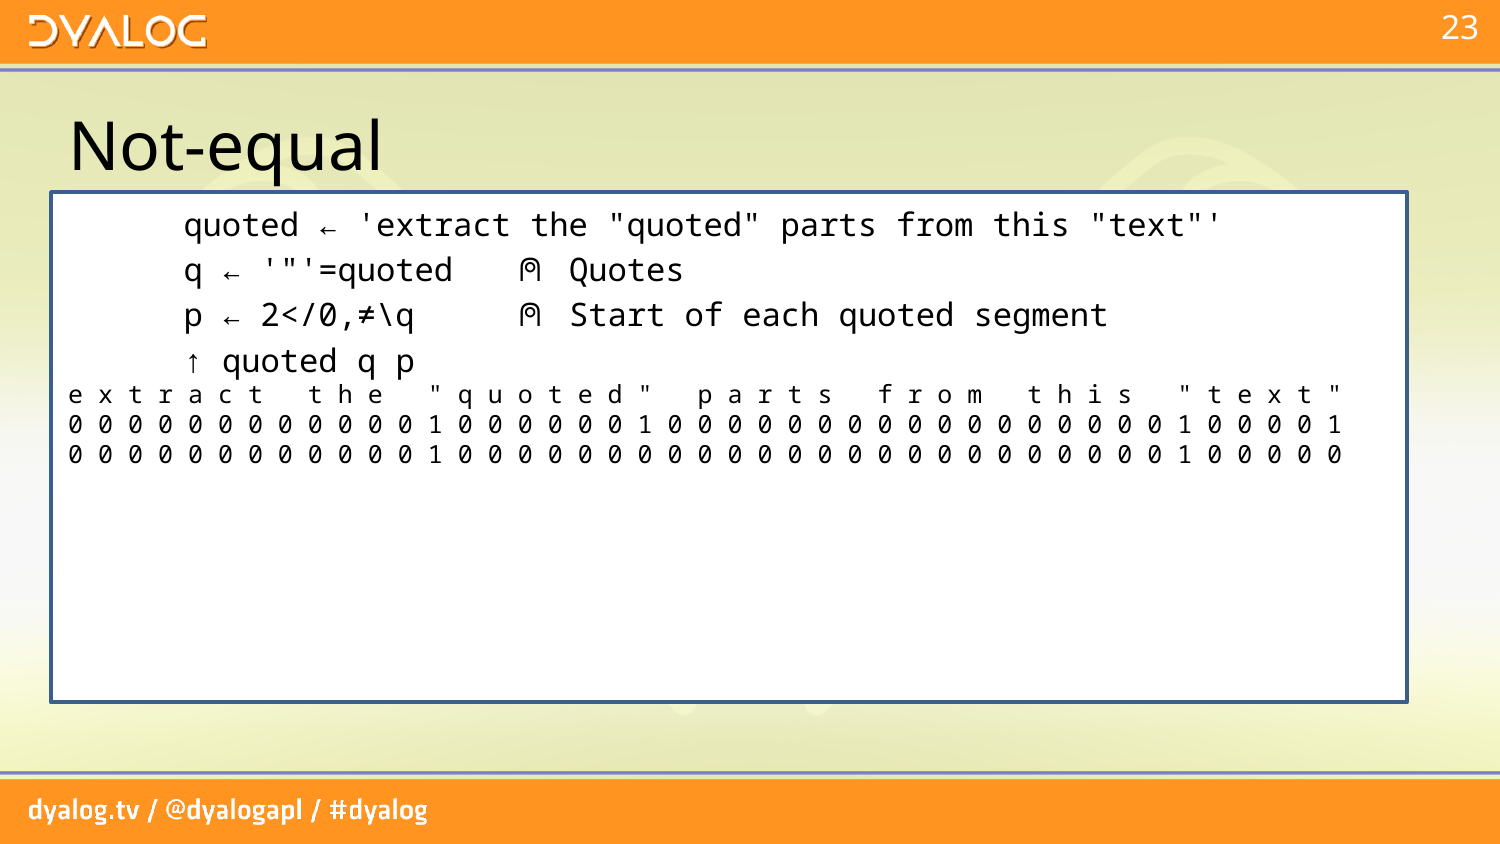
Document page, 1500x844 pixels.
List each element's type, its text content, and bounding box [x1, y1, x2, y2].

text_box [49, 190, 1409, 704]
title Not-equal [53, 94, 1425, 192]
picture [0, 0, 1500, 844]
list quoted ← 'extract the "quoted" parts from this "text"' q ← '"'=quoted ⍝ Quotes p ← 2</0,≠\q ⍝ Start of each quoted segment ↑ quoted q p e x t r a c t t h e " q u o t e d " p a r t s f r o m t h i s " t e x t " 0 0 0 0 0 0 0 0 0 0 0 0 1 0 0 0 0 0 0 1 0 0 0 0 0 0 0 0 0 0 0 0 0 0 0 0 0 1 0 0 0 0 1 0 0 0 0 0 0 0 0 0 0 0 0 1 0 0 0 0 0 0 0 0 0 0 0 0 0 0 0 0 0 0 0 0 0 0 0 0 1 0 0 0 0 0 [53, 196, 1425, 754]
